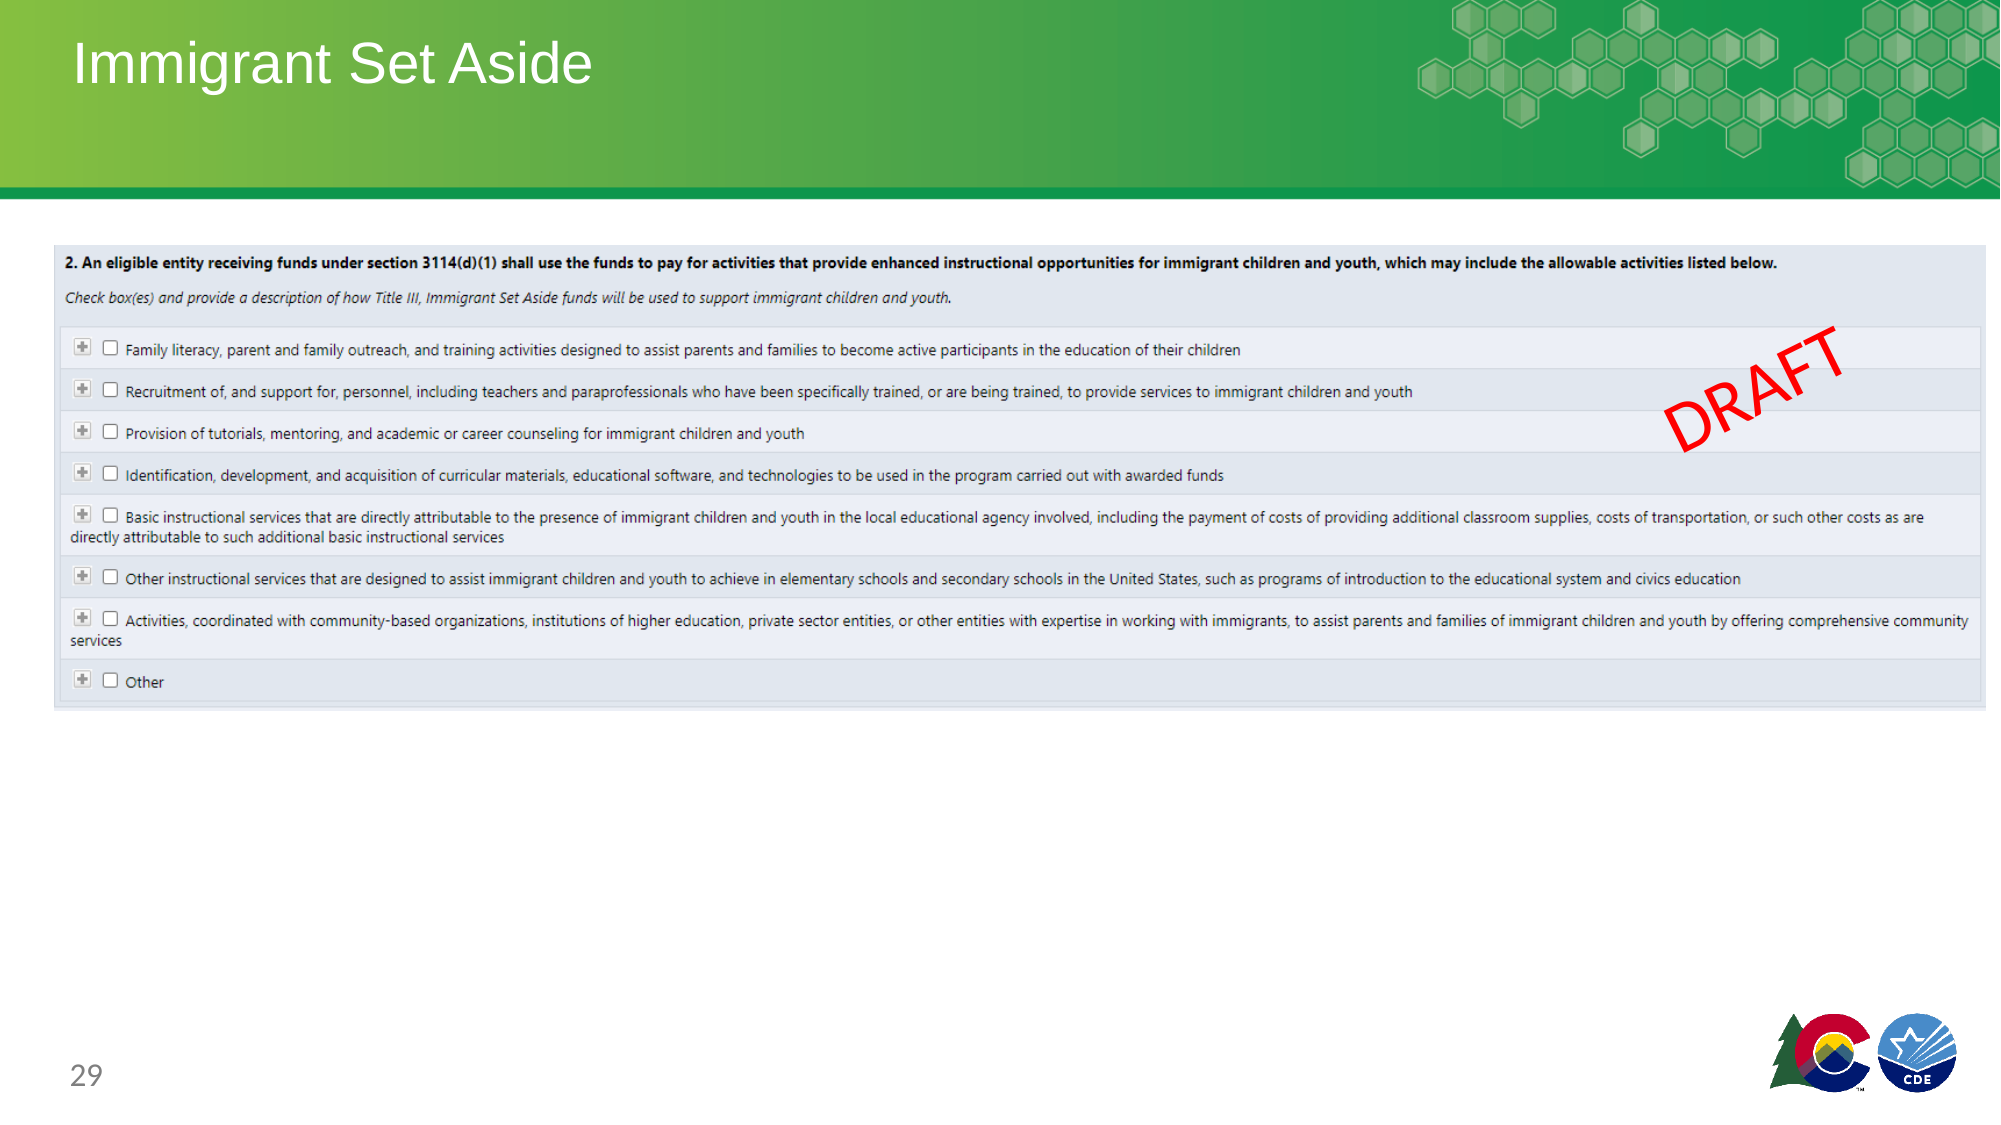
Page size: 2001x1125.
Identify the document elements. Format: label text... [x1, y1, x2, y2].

picture [0, 0, 2000, 200]
title Immigrant Set Aside [72, 33, 1396, 182]
picture [1768, 1012, 1957, 1093]
slide_number 29 [54, 1042, 505, 1103]
picture [54, 244, 1986, 712]
